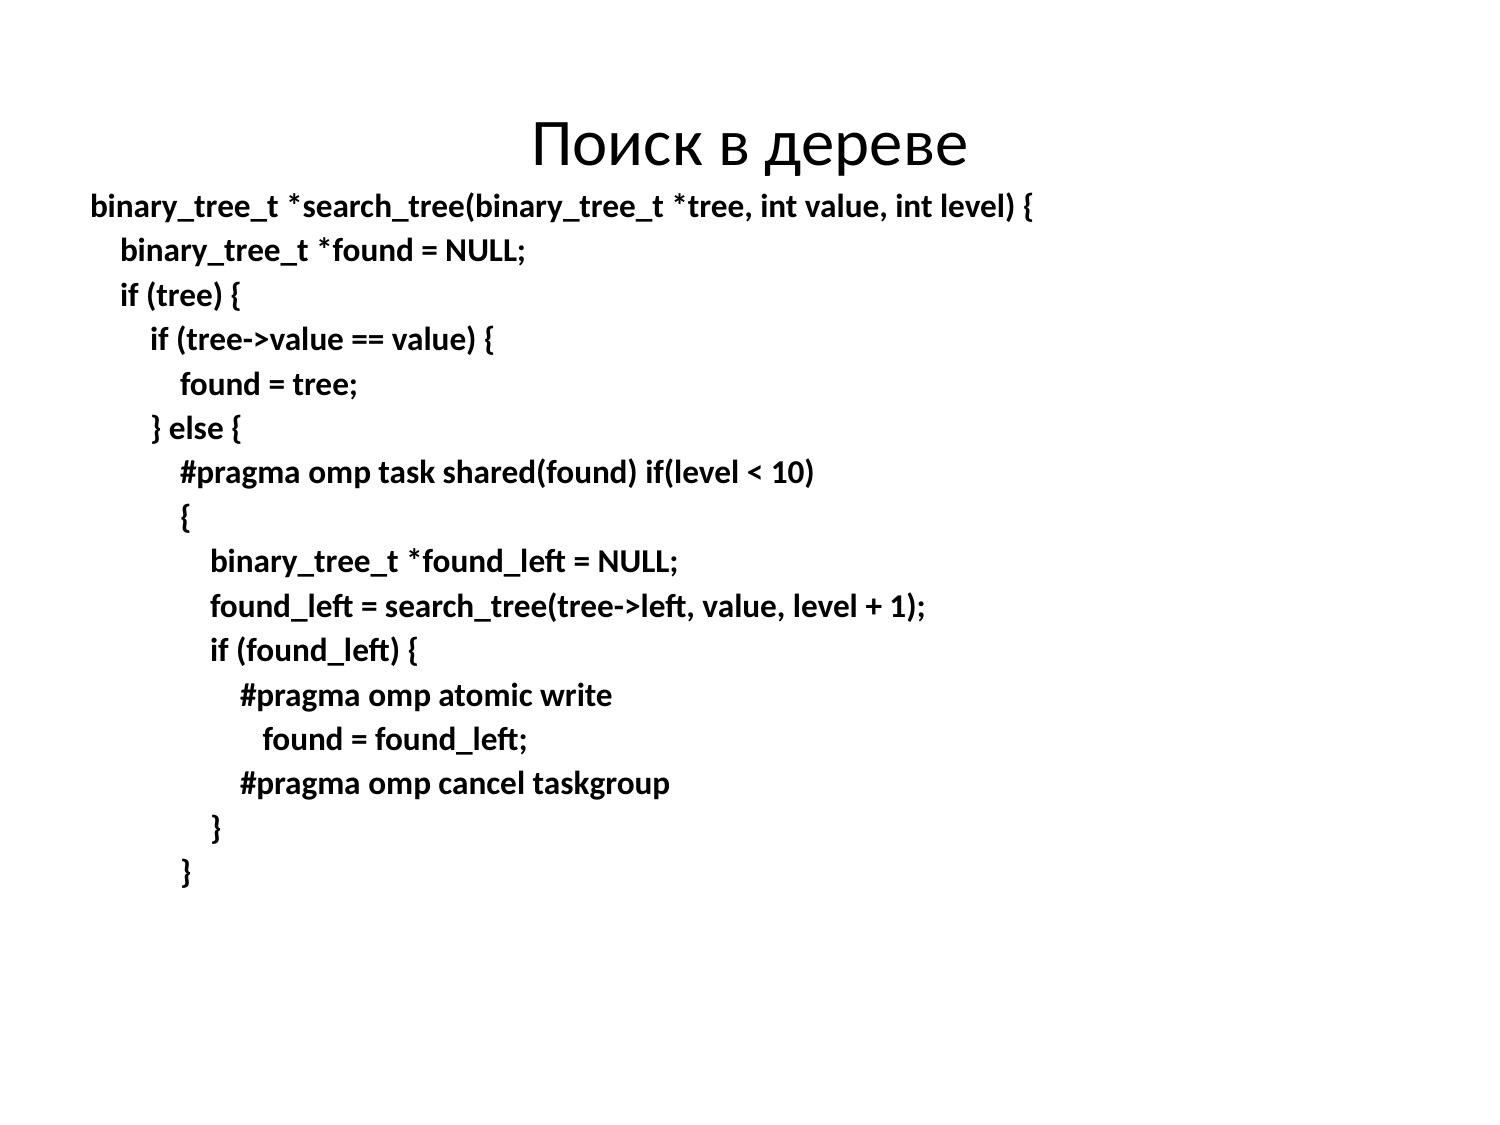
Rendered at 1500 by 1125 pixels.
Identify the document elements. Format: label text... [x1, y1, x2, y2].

title Поиск в дереве [75, 45, 1425, 184]
list binary_tree_t *search_tree(binary_tree_t *tree, int value, int level) { binary_tree_t *found = NULL; if (tree) { if (tree->value == value) { found = tree; } else { #pragma omp task shared(found) if(level < 10) { binary_tree_t *found_left = NULL; found_left = search_tree(tree->left, value, level + 1); if (found_left) { #pragma omp atomic write found = found_left; #pragma omp cancel taskgroup } } [75, 184, 1483, 927]
